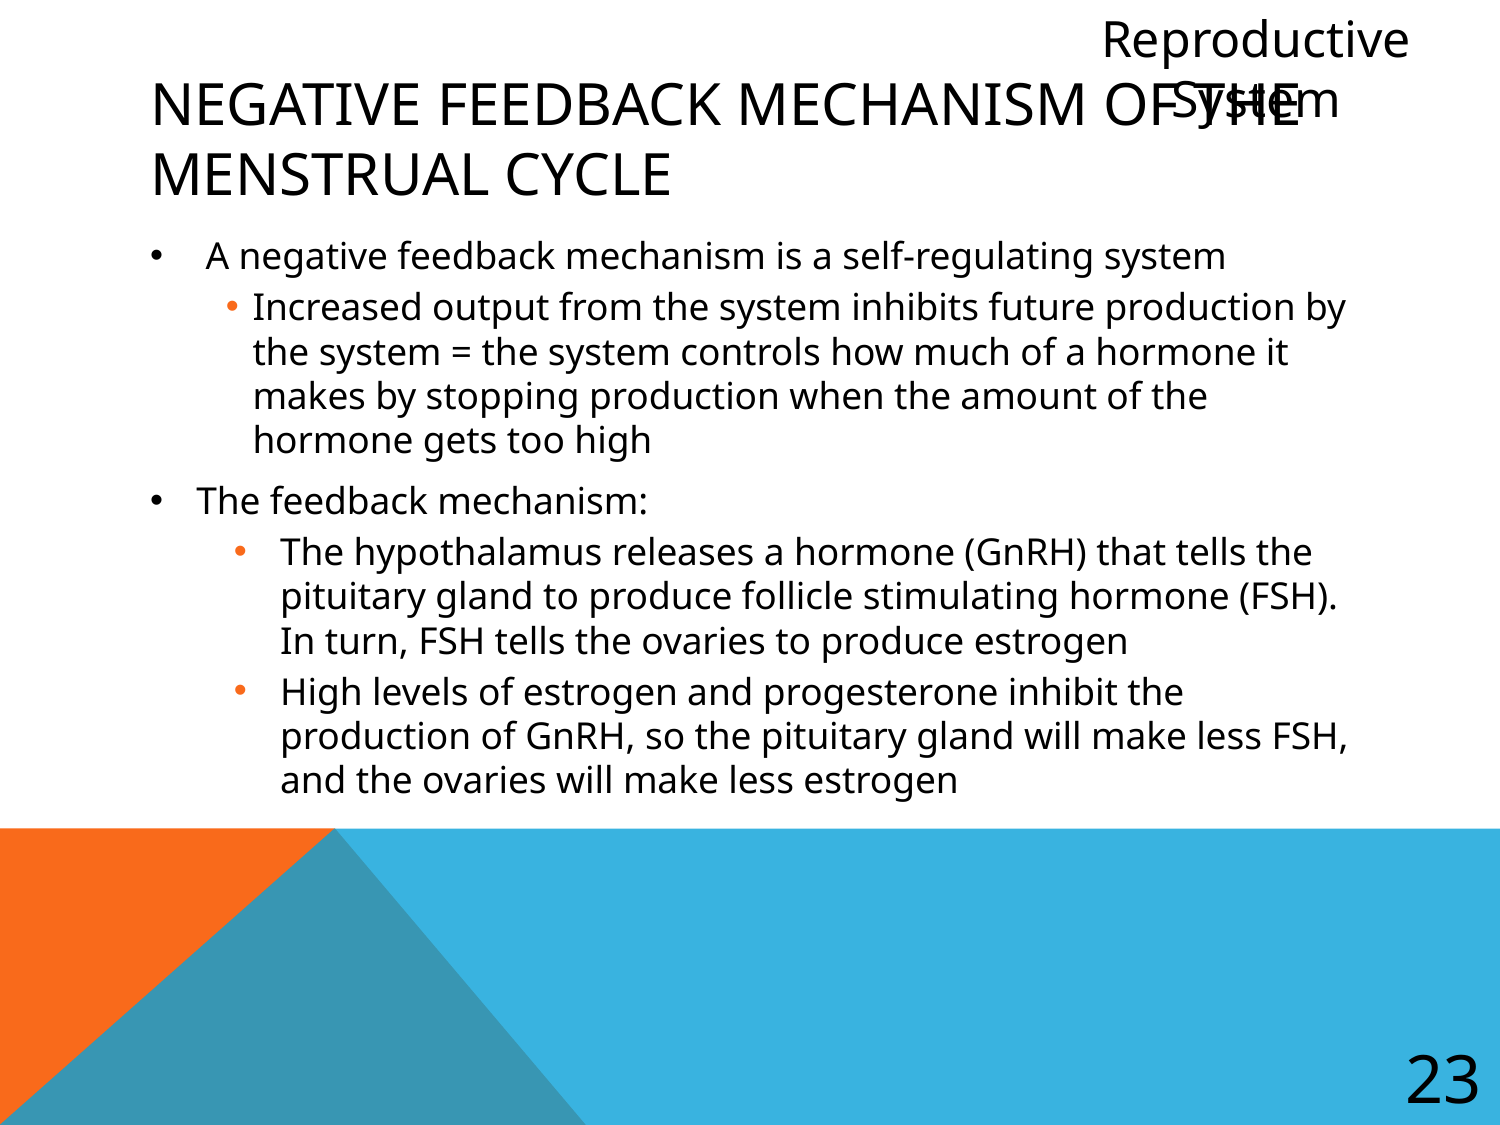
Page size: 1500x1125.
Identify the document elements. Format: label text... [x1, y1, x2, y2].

text_box 23 [1387, 1029, 1500, 1124]
list A negative feedback mechanism is a self-regulating system Increased output from the system inhibits future production by the system = the system controls how much of a hormone it makes by stopping production when the amount of the hormone gets too high The feedback mechanism: The hypothalamus releases a hormone (GnRH) that tells the pituitary gland to produce follicle stimulating hormone (FSH). In turn, FSH tells the ovaries to produce estrogen High levels of estrogen and progesterone inhibit the production of GnRH, so the pituitary gland will make less FSH, and the ovaries will make less estrogen [135, 225, 1369, 813]
title Negative Feedback Mechanism of the Menstrual Cycle [135, 92, 1369, 183]
text_box Reproductive System [1012, 0, 1500, 135]
